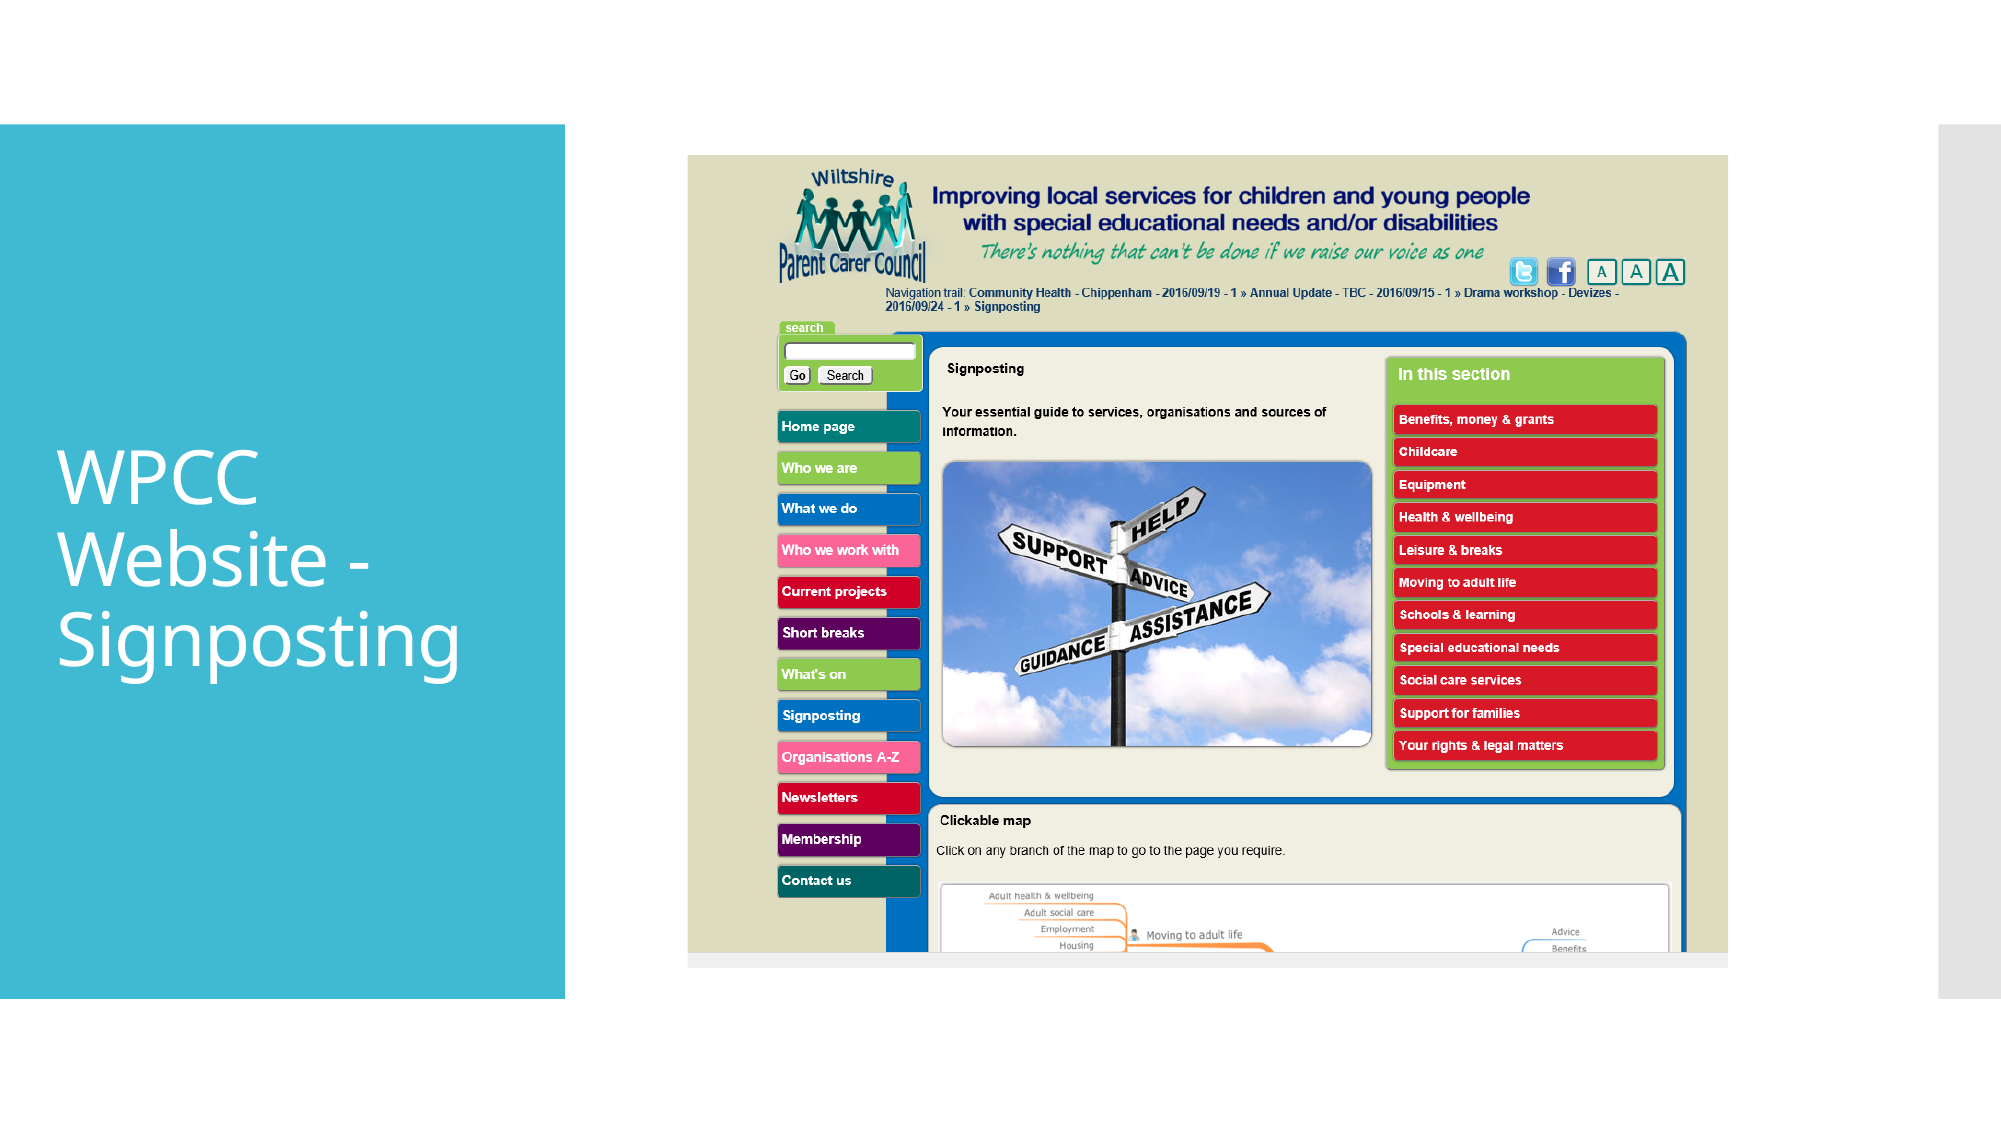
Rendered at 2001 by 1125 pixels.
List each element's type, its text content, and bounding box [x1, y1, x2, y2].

title WPCC Website - Signposting [41, 184, 525, 940]
picture [687, 155, 1729, 969]
